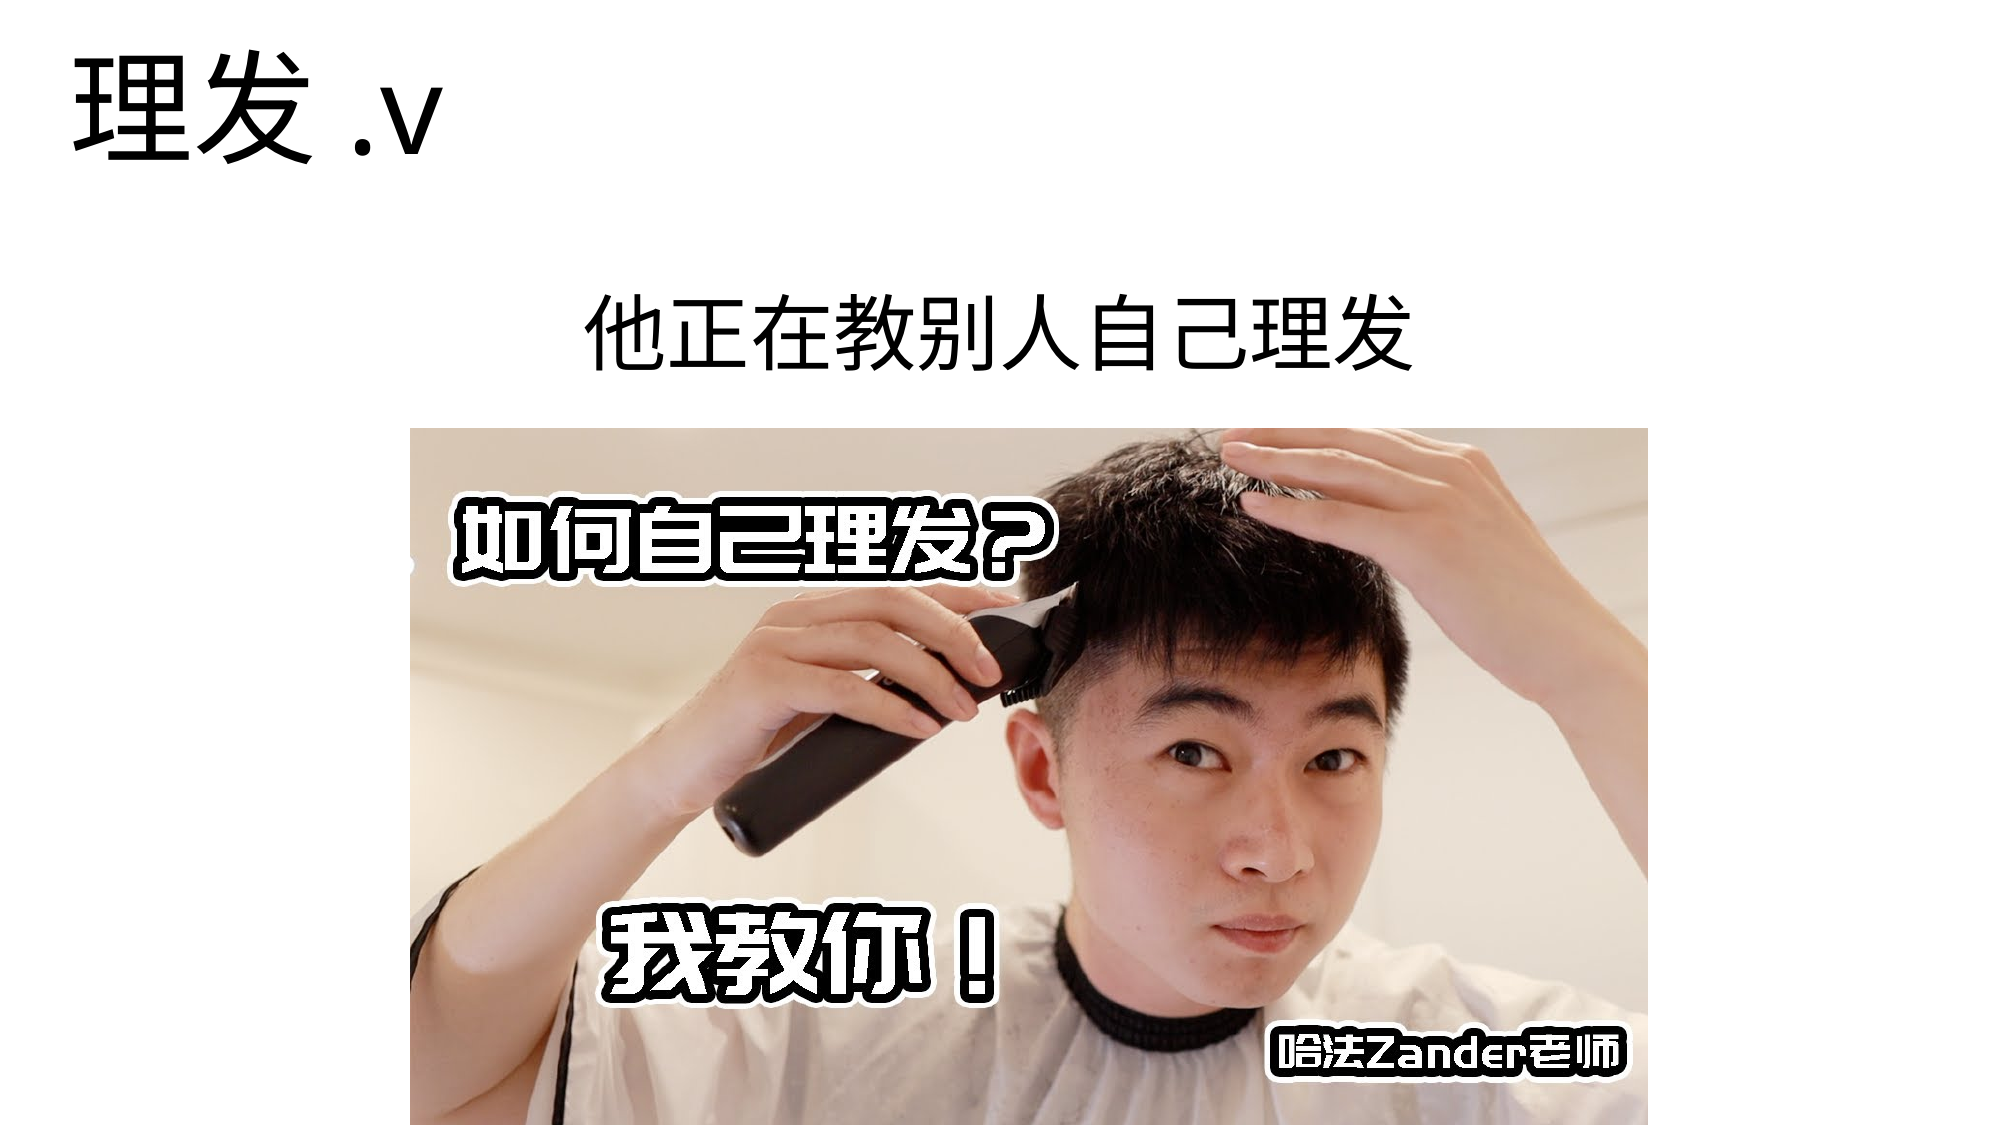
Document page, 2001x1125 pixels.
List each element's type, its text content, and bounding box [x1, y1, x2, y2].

text_box 他正在教别人自己理发 [197, 162, 1803, 513]
title 理发.v [55, 38, 1831, 338]
picture [409, 428, 1648, 1125]
